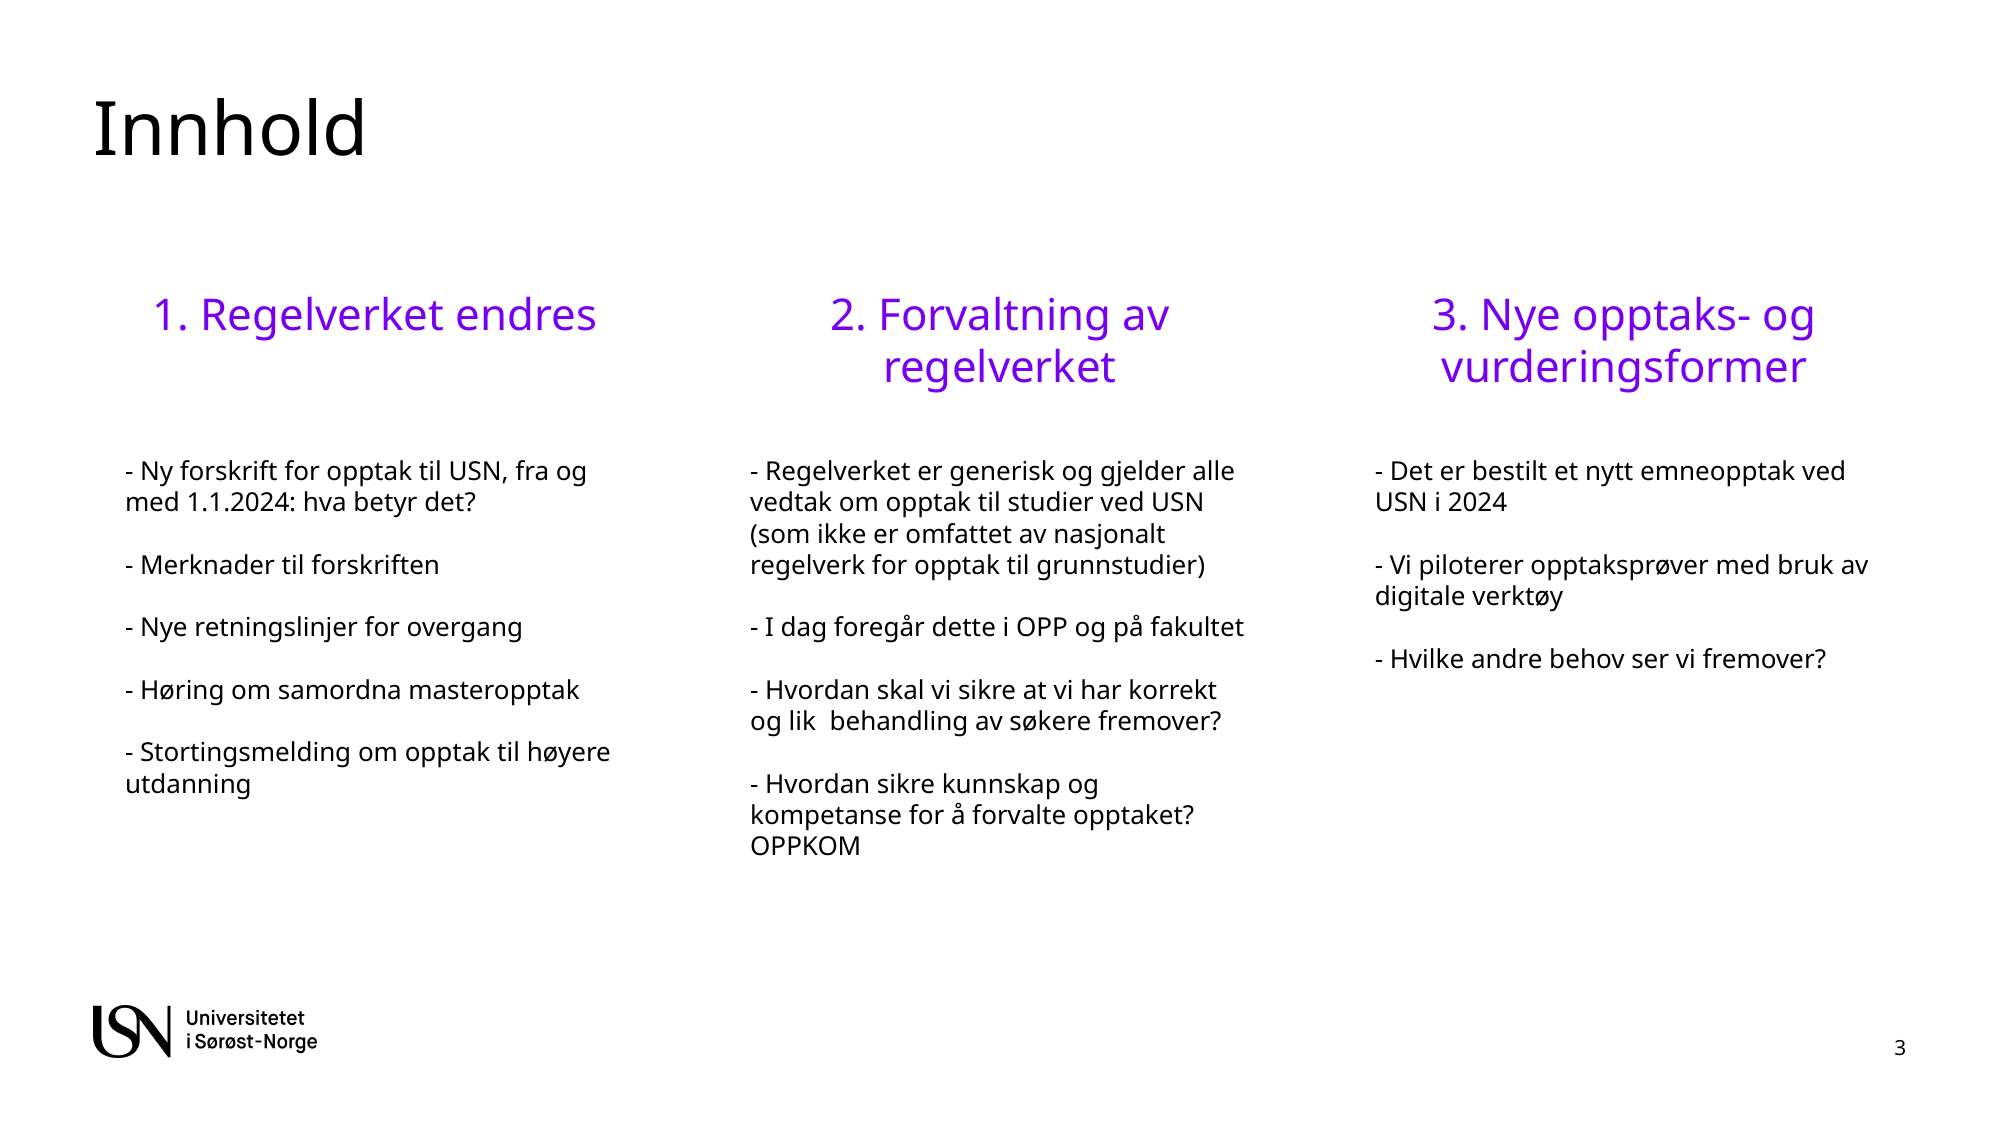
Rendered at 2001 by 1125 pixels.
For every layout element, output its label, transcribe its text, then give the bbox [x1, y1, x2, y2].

list - Ny forskrift for opptak til USN, fra og med 1.1.2024: hva betyr det? - Merknader til forskriften - Nye retningslinjer for overgang - Høring om samordna masteropptak - Stortingsmelding om opptak til høyere utdanning [125, 454, 625, 925]
list 3. Nye opptaks- og vurderingsformer [1374, 286, 1875, 392]
list 1. Regelverket endres [125, 286, 625, 392]
title Innhold [93, 83, 1595, 172]
list 2. Forvaltning av regelverket [750, 286, 1251, 392]
list - Det er bestilt et nytt emneopptak ved USN i 2024 - Vi piloterer opptaksprøver med bruk av digitale verktøy - Hvilke andre behov ser vi fremover? [1374, 454, 1875, 925]
list - Regelverket er generisk og gjelder alle vedtak om opptak til studier ved USN (som ikke er omfattet av nasjonalt regelverk for opptak til grunnstudier) - I dag foregår dette i OPP og på fakultet - Hvordan skal vi sikre at vi har korrekt og lik behandling av søkere fremover? - Hvordan sikre kunnskap og kompetanse for å forvalte opptaket? OPPKOM [750, 454, 1251, 925]
slide_number 3 [1705, 1037, 1907, 1064]
picture [93, 1005, 317, 1058]
